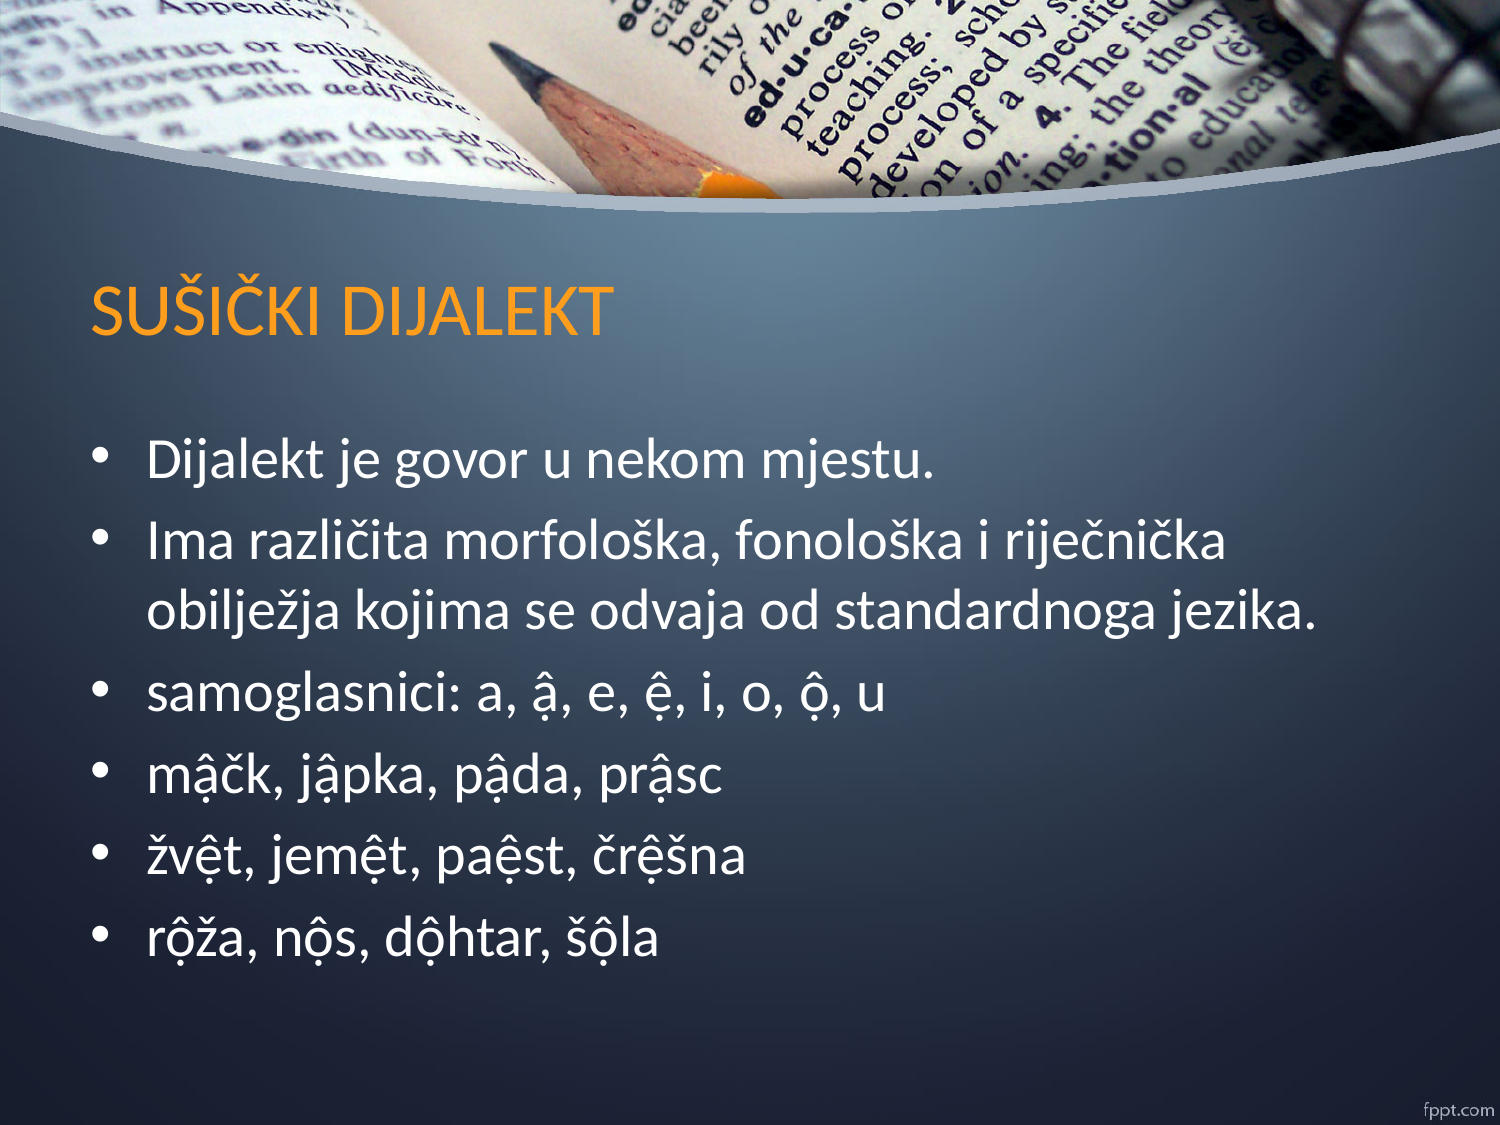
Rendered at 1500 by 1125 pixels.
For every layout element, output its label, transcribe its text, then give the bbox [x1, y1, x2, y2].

picture [0, 0, 1500, 1125]
list Dijalekt je govor u nekom mjestu. Ima različita morfološka, fonološka i riječnička obilježja kojima se odvaja od standardnoga jezika. samoglasnici: a, ậ, e, ệ, i, o, ộ, u mậčk, jậpka, pậda, prậsc žvệt, jemệt, paệst, črệšna rộža, nộs, dộhtar, šộla [75, 412, 1425, 1056]
title SUŠIČKI DIJALEKT [75, 211, 1425, 400]
